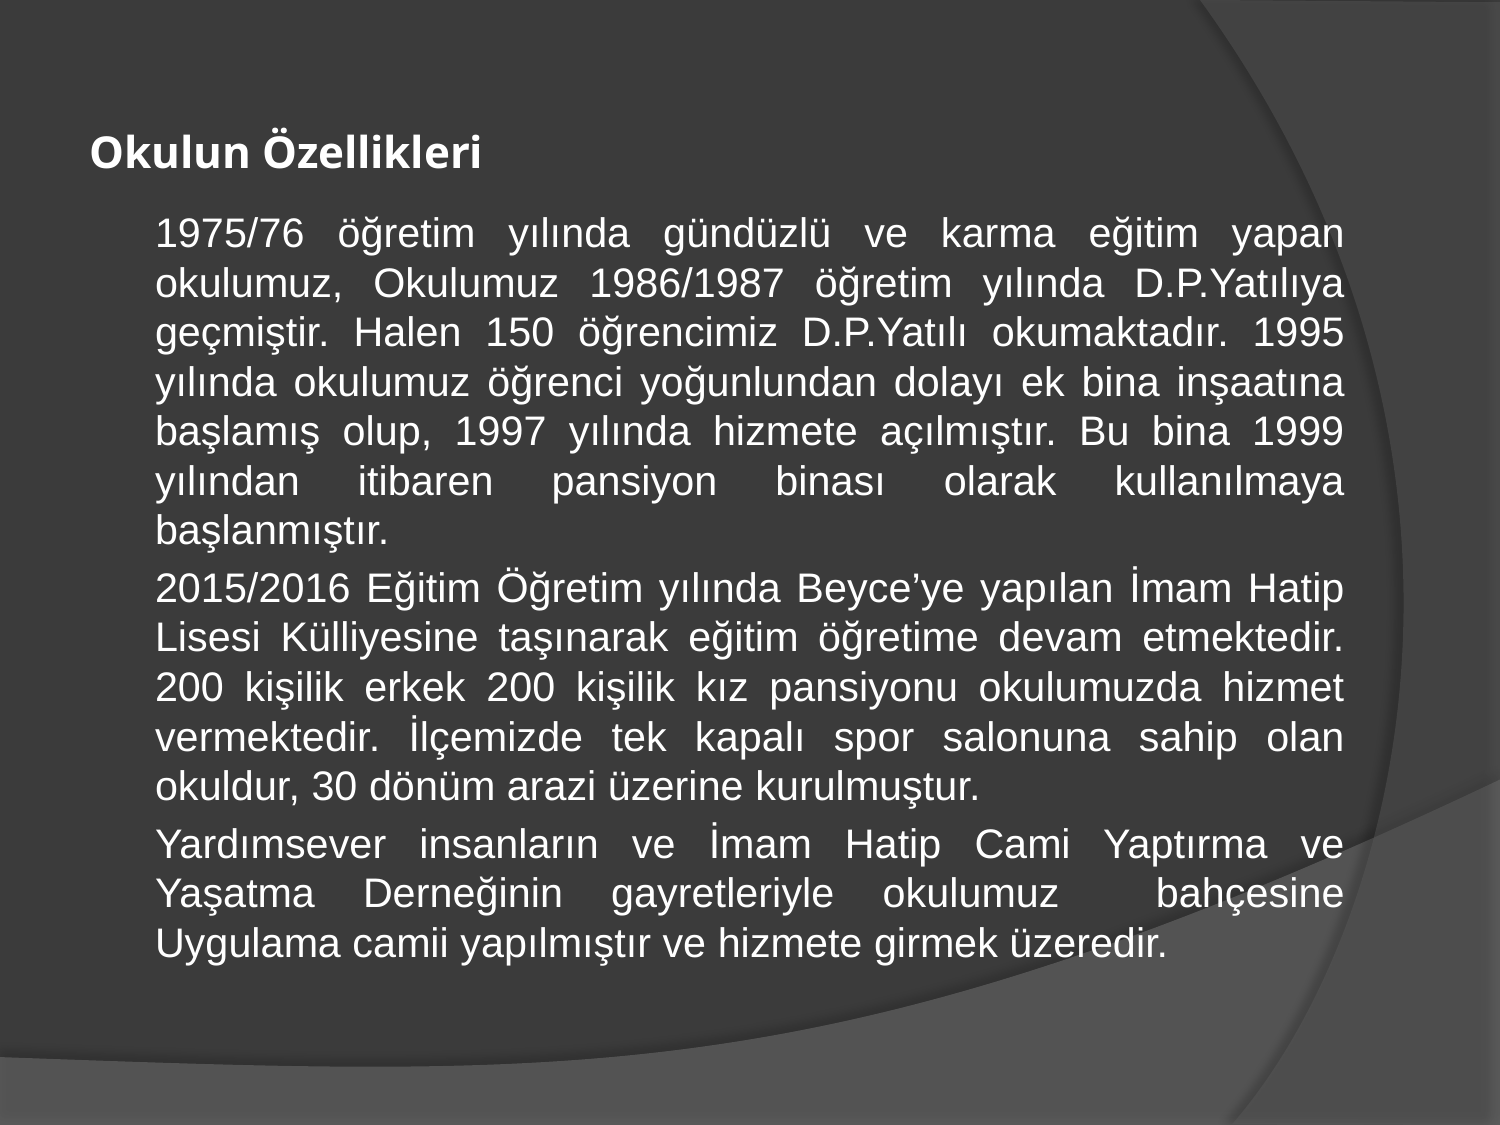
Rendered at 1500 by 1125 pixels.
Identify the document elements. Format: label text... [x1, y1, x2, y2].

title Okulun Özellikleri [82, 117, 1307, 199]
list 1975/76 öğretim yılında gündüzlü ve karma eğitim yapan okulumuz, Okulumuz 1986/1987 öğretim yılında D.P.Yatılıya geçmiştir. Halen 150 öğrencimiz D.P.Yatılı okumaktadır. 1995 yılında okulumuz öğrenci yoğunlundan dolayı ek bina inşaatına başlamış olup, 1997 yılında hizmete açılmıştır. Bu bina 1999 yılından itibaren pansiyon binası olarak kullanılmaya başlanmıştır. 2015/2016 Eğitim Öğretim yılında Beyce’ye yapılan İmam Hatip Lisesi Külliyesine taşınarak eğitim öğretime devam etmektedir. 200 kişilik erkek 200 kişilik kız pansiyonu okulumuzda hizmet vermektedir. İlçemizde tek kapalı spor salonuna sahip olan okuldur, 30 dönüm arazi üzerine kurulmuştur. Yardımsever insanların ve İmam Hatip Cami Yaptırma ve Yaşatma Derneğinin gayretleriyle okulumuz bahçesine Uygulama camii yapılmıştır ve hizmete girmek üzeredir. [75, 199, 1360, 1005]
